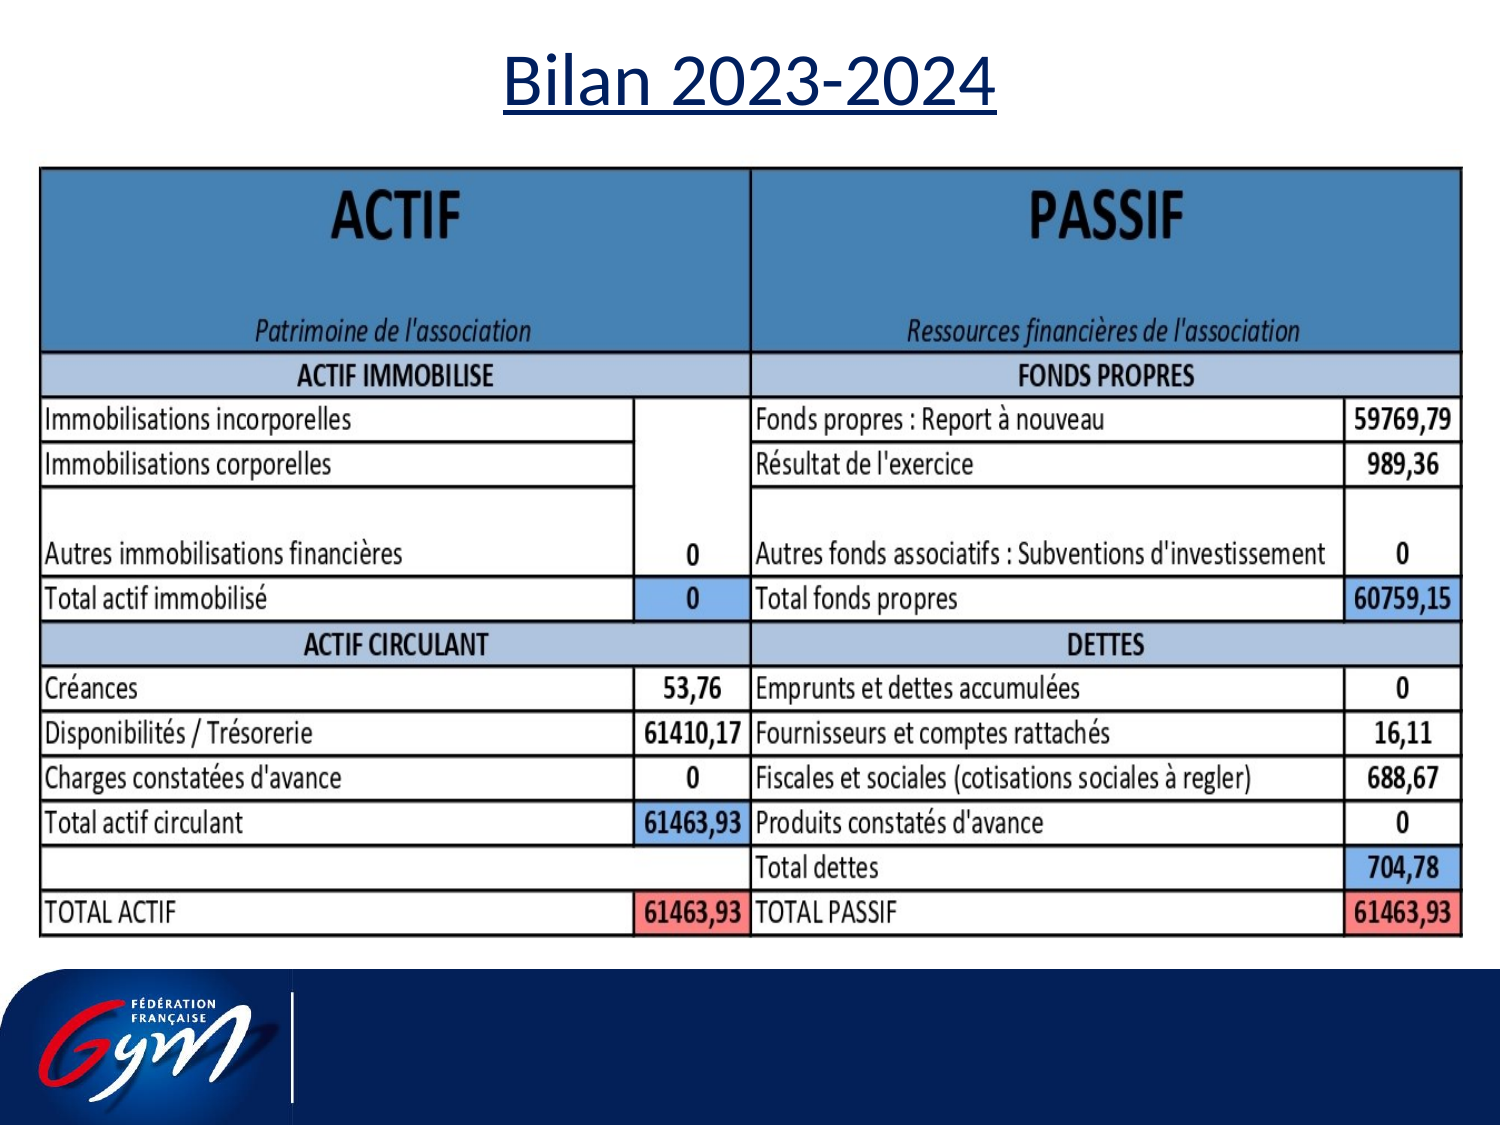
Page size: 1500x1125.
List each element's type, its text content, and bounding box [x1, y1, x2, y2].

picture [29, 149, 1463, 951]
picture [0, 969, 1500, 1125]
title Bilan 2023-2024 [60, 30, 1440, 122]
